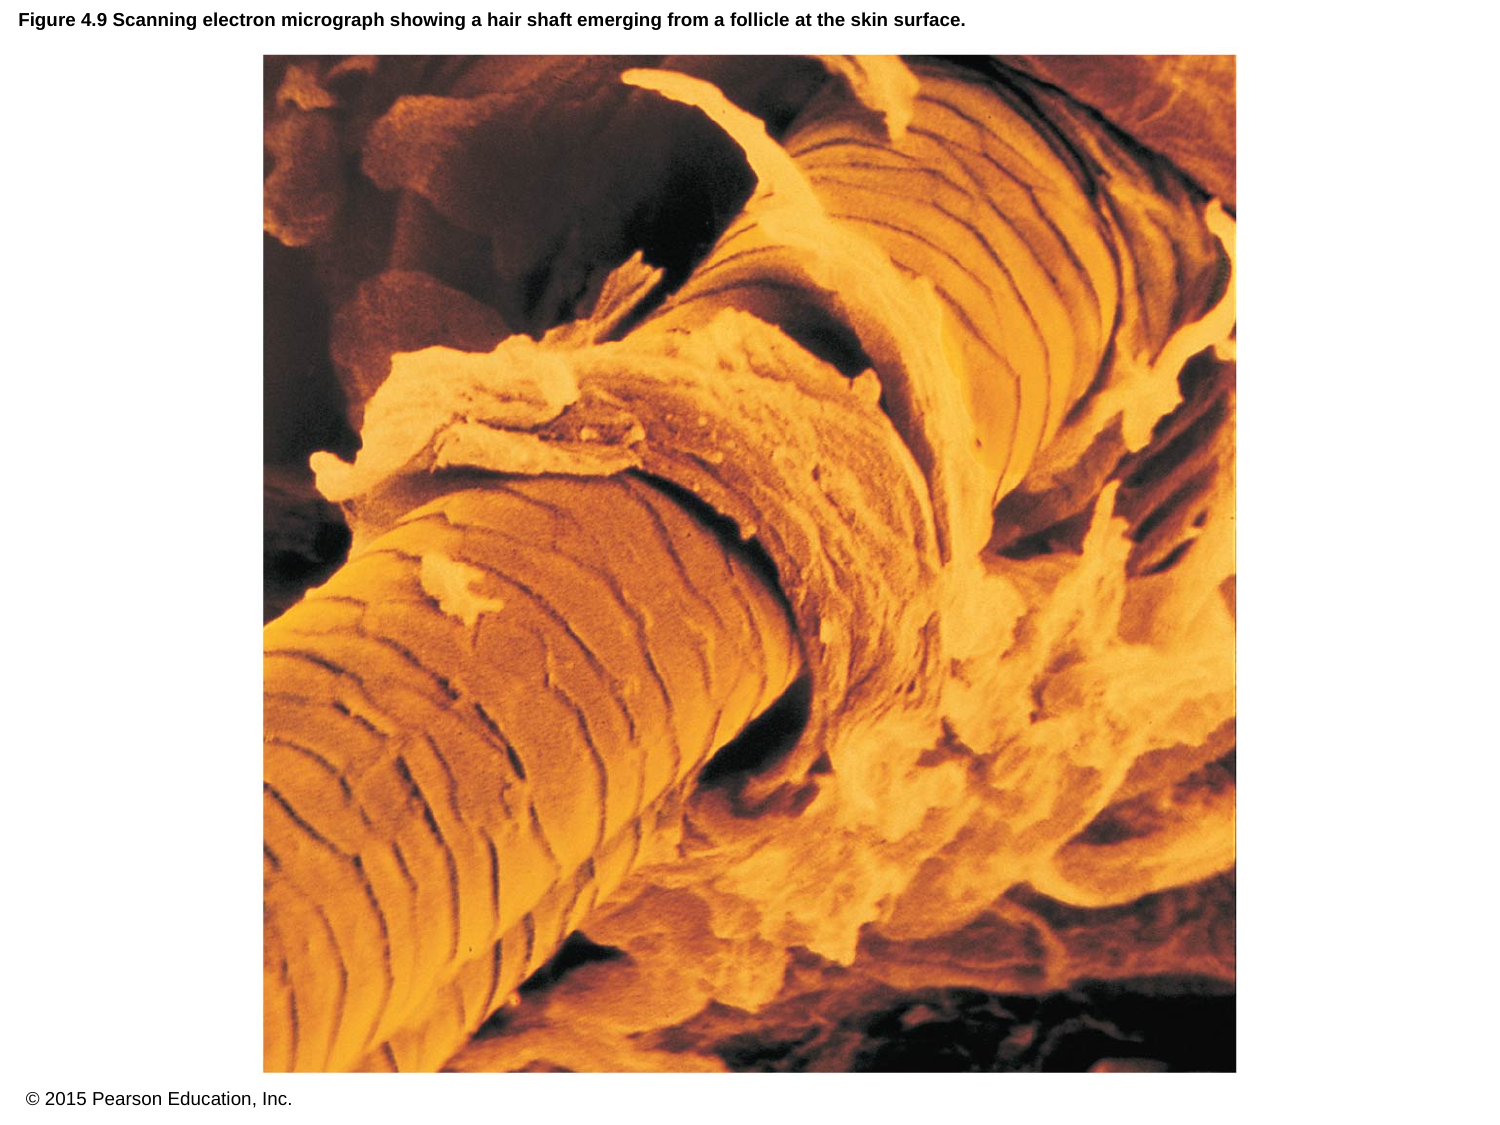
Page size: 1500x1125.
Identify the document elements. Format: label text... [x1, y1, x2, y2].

title Figure 4.9 Scanning electron micrograph showing a hair shaft emerging from a follicle at the skin surface. [3, 0, 990, 50]
picture [256, 47, 1244, 1078]
